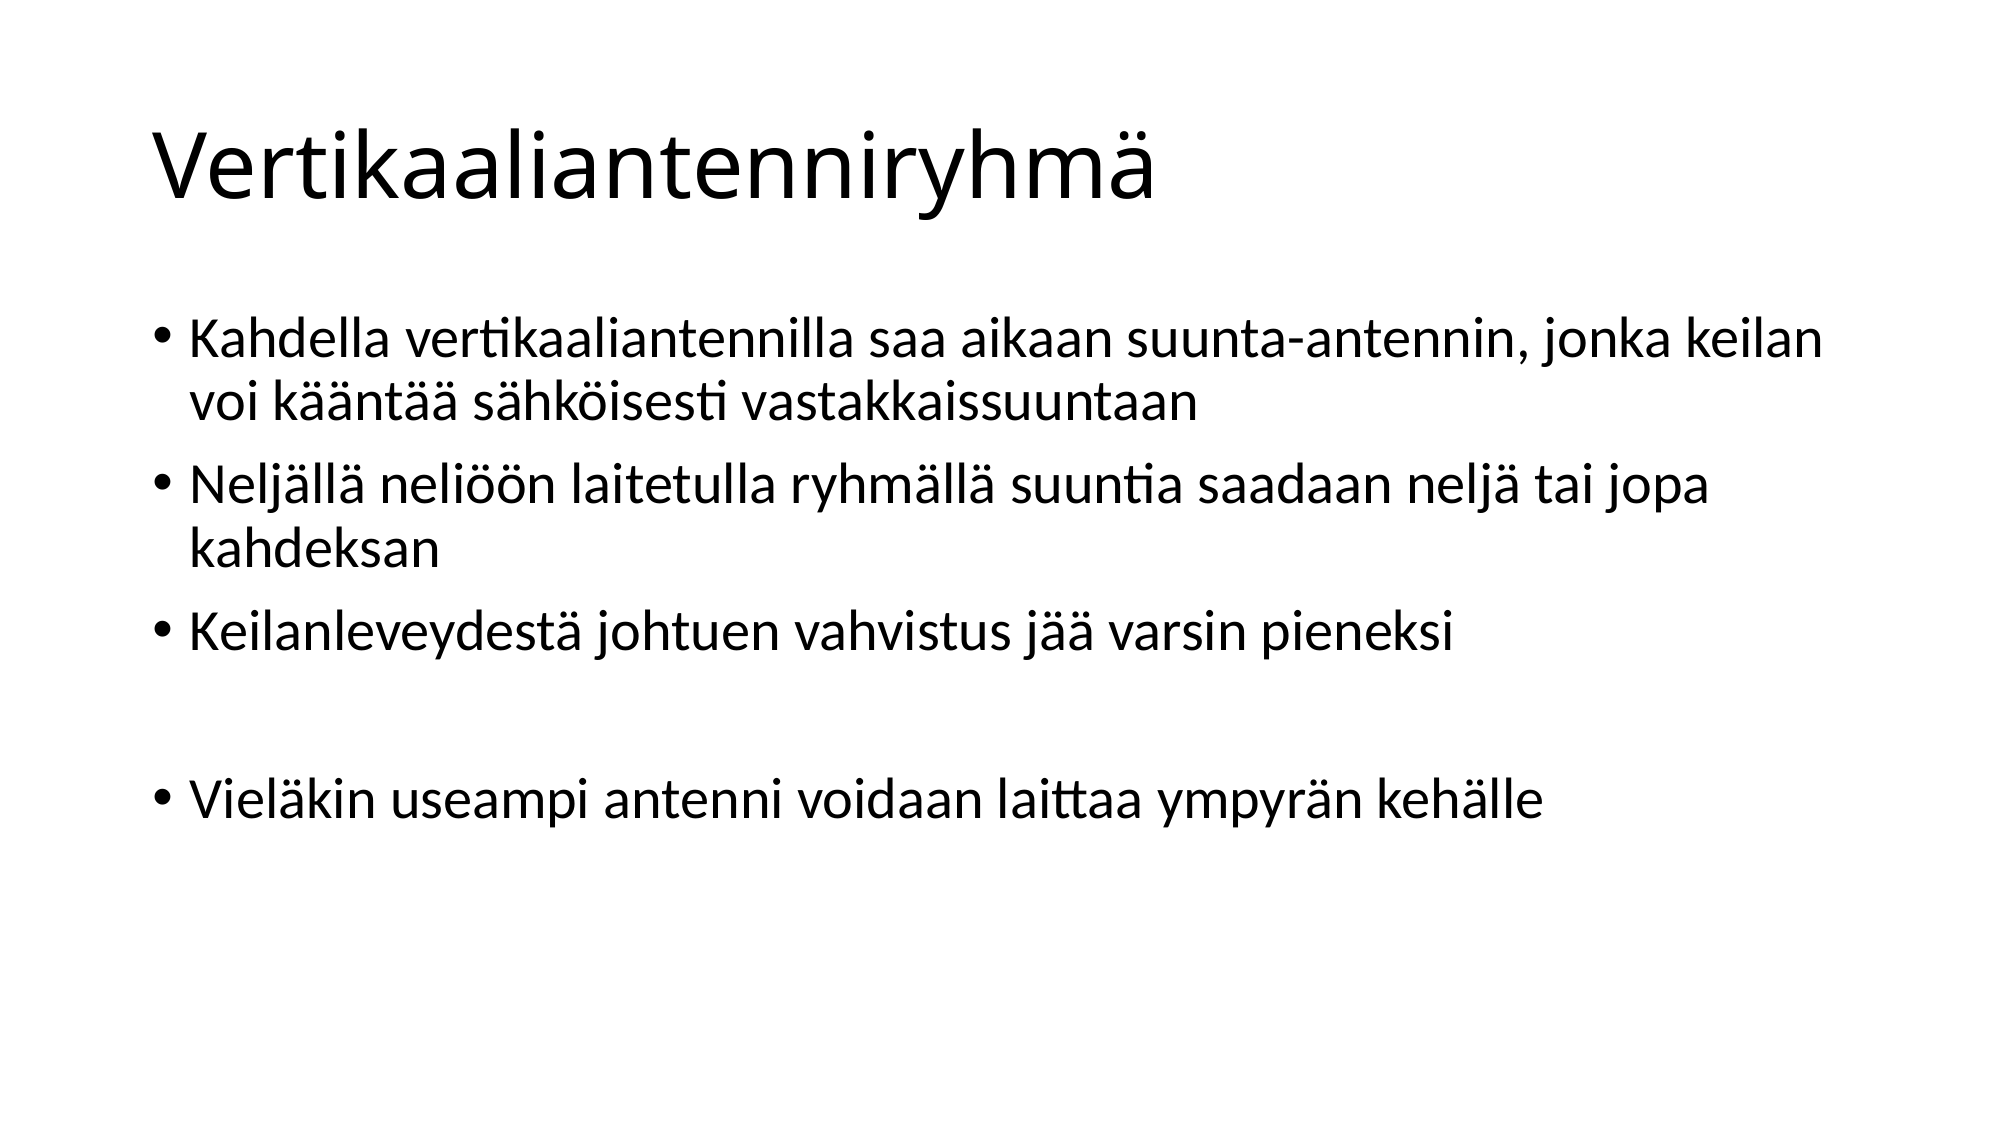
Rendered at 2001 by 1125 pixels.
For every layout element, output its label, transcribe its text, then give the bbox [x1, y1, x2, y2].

list Kahdella vertikaaliantennilla saa aikaan suunta-antennin, jonka keilan voi kääntää sähköisesti vastakkaissuuntaan Neljällä neliöön laitetulla ryhmällä suuntia saadaan neljä tai jopa kahdeksan Keilanleveydestä johtuen vahvistus jää varsin pieneksi Vieläkin useampi antenni voidaan laittaa ympyrän kehälle [137, 299, 1863, 1014]
title Vertikaaliantenniryhmä [137, 59, 1863, 278]
